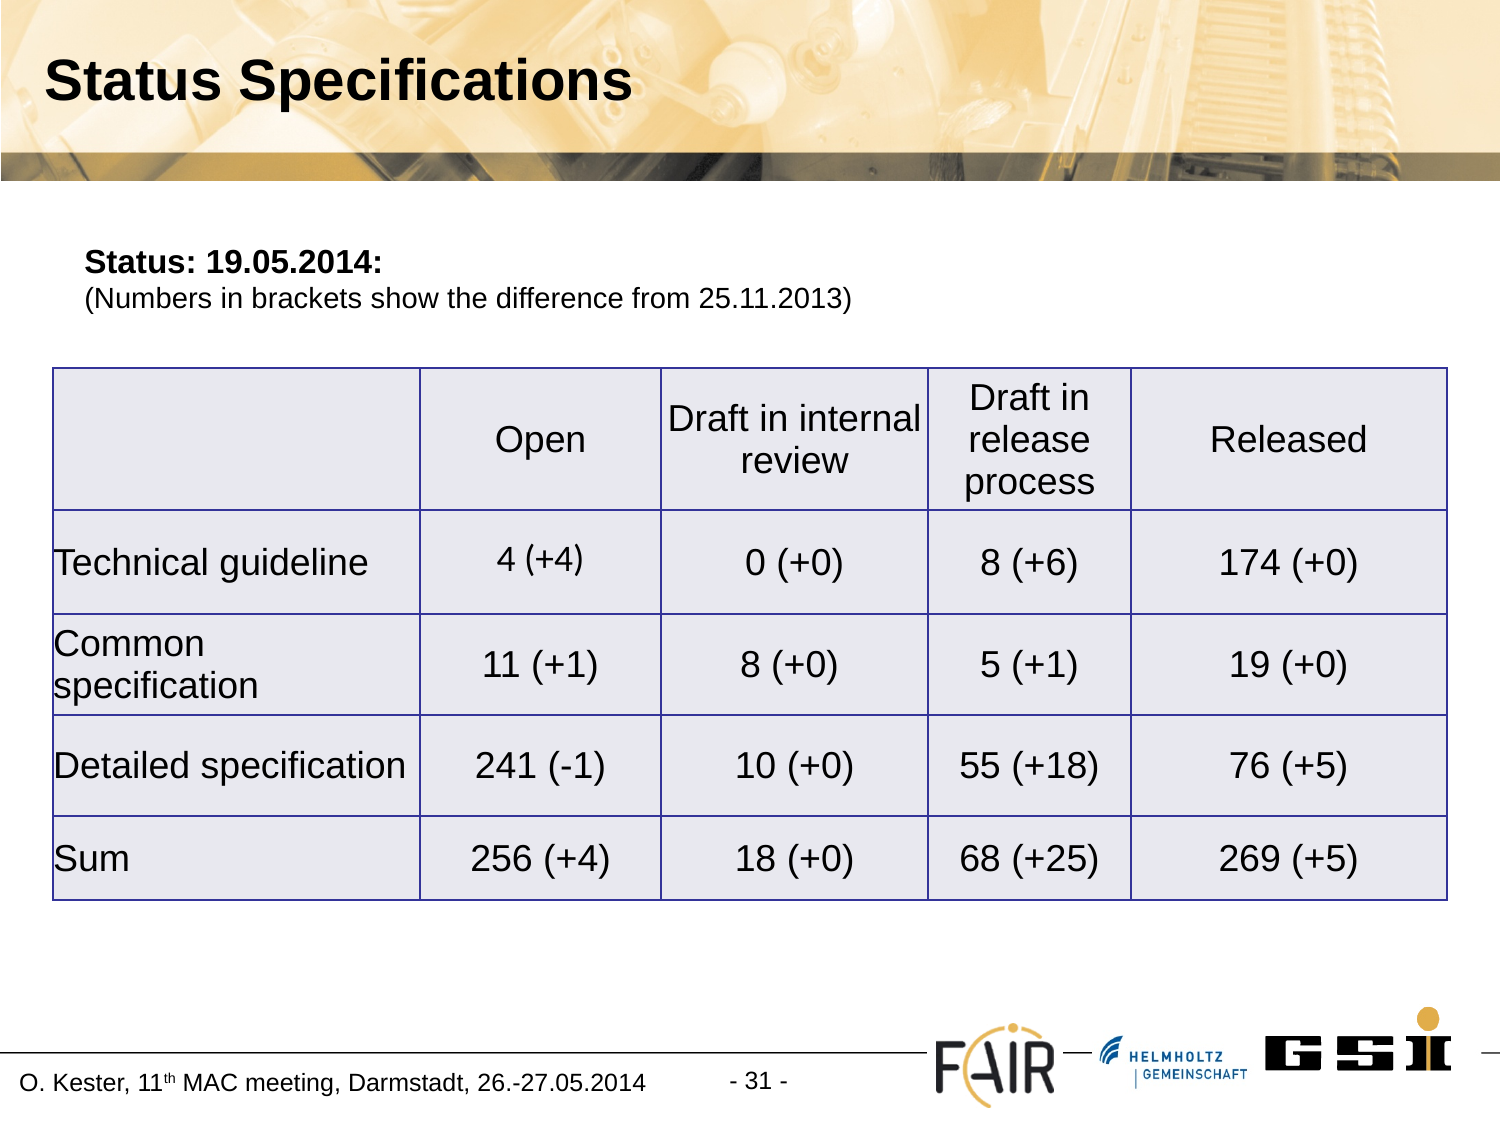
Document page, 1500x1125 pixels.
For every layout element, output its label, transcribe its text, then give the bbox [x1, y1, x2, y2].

table_cell Detailed specification [54, 716, 419, 815]
table_cell 269 (+5) [1132, 817, 1446, 899]
table_cell 8 (+0) [662, 615, 927, 714]
table_header Open [421, 369, 660, 509]
table_cell 5 (+1) [929, 615, 1130, 714]
table_cell 11 (+1) [421, 615, 660, 714]
table_cell 68 (+25) [929, 817, 1130, 899]
table_header Draft in internal review [662, 369, 927, 509]
table_cell 4 (+4) [421, 511, 660, 613]
text_box Status: 19.05.2014: (Numbers in brackets show the difference from 25.11.2013) [69, 232, 1284, 358]
table_cell 10 (+0) [662, 716, 927, 815]
picture [1, 0, 1500, 181]
table_cell 0 (+0) [662, 511, 927, 613]
table_cell 241 (-1) [421, 716, 660, 815]
table_header Released [1132, 369, 1446, 509]
table_cell 19 (+0) [1132, 615, 1446, 714]
picture [0, 1003, 1500, 1108]
table_cell 76 (+5) [1132, 716, 1446, 815]
table_cell 174 (+0) [1132, 511, 1446, 613]
table_header [54, 369, 419, 509]
table_cell 55 (+18) [929, 716, 1130, 815]
table_cell Sum [54, 817, 419, 899]
table_cell 256 (+4) [421, 817, 660, 899]
table_cell Common specification [54, 615, 419, 714]
table_header Draft in release process [929, 369, 1130, 509]
table_cell Technical guideline [54, 511, 419, 613]
title Status Specifications [29, 30, 1500, 125]
table_cell 8 (+6) [929, 511, 1130, 613]
table_cell 18 (+0) [662, 817, 927, 899]
